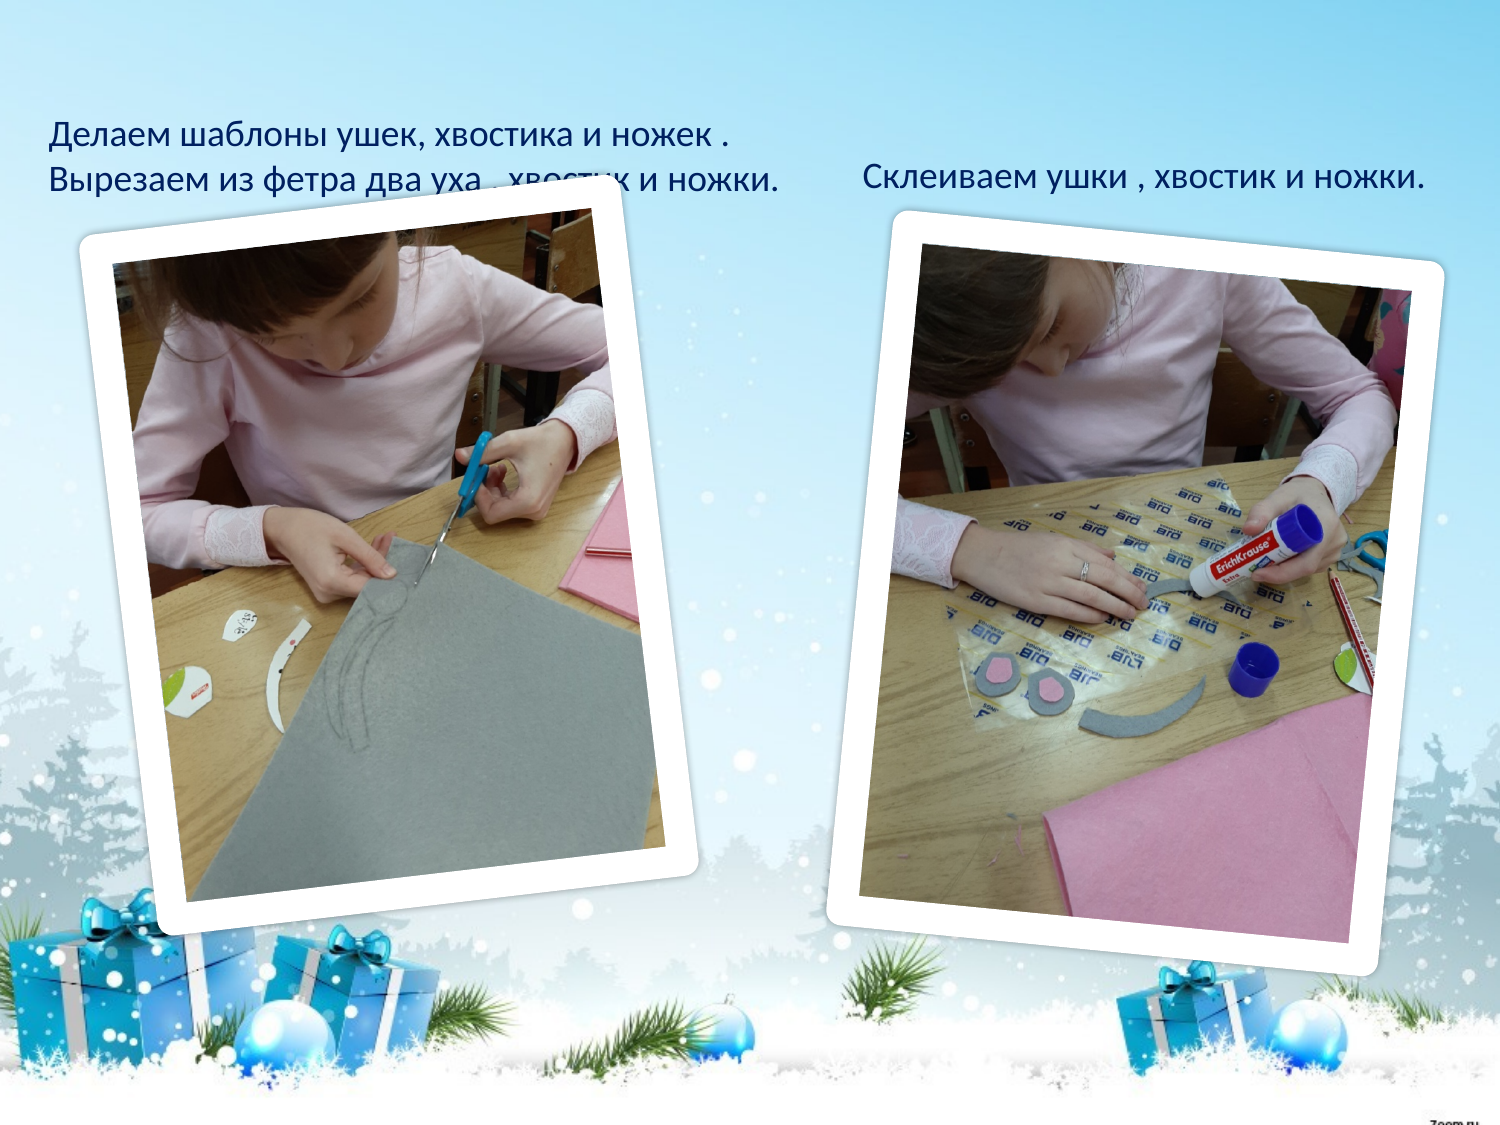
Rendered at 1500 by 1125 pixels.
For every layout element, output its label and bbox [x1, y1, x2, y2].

picture [807, 347, 1464, 840]
picture [67, 313, 711, 797]
list [0, 0, 1500, 1125]
